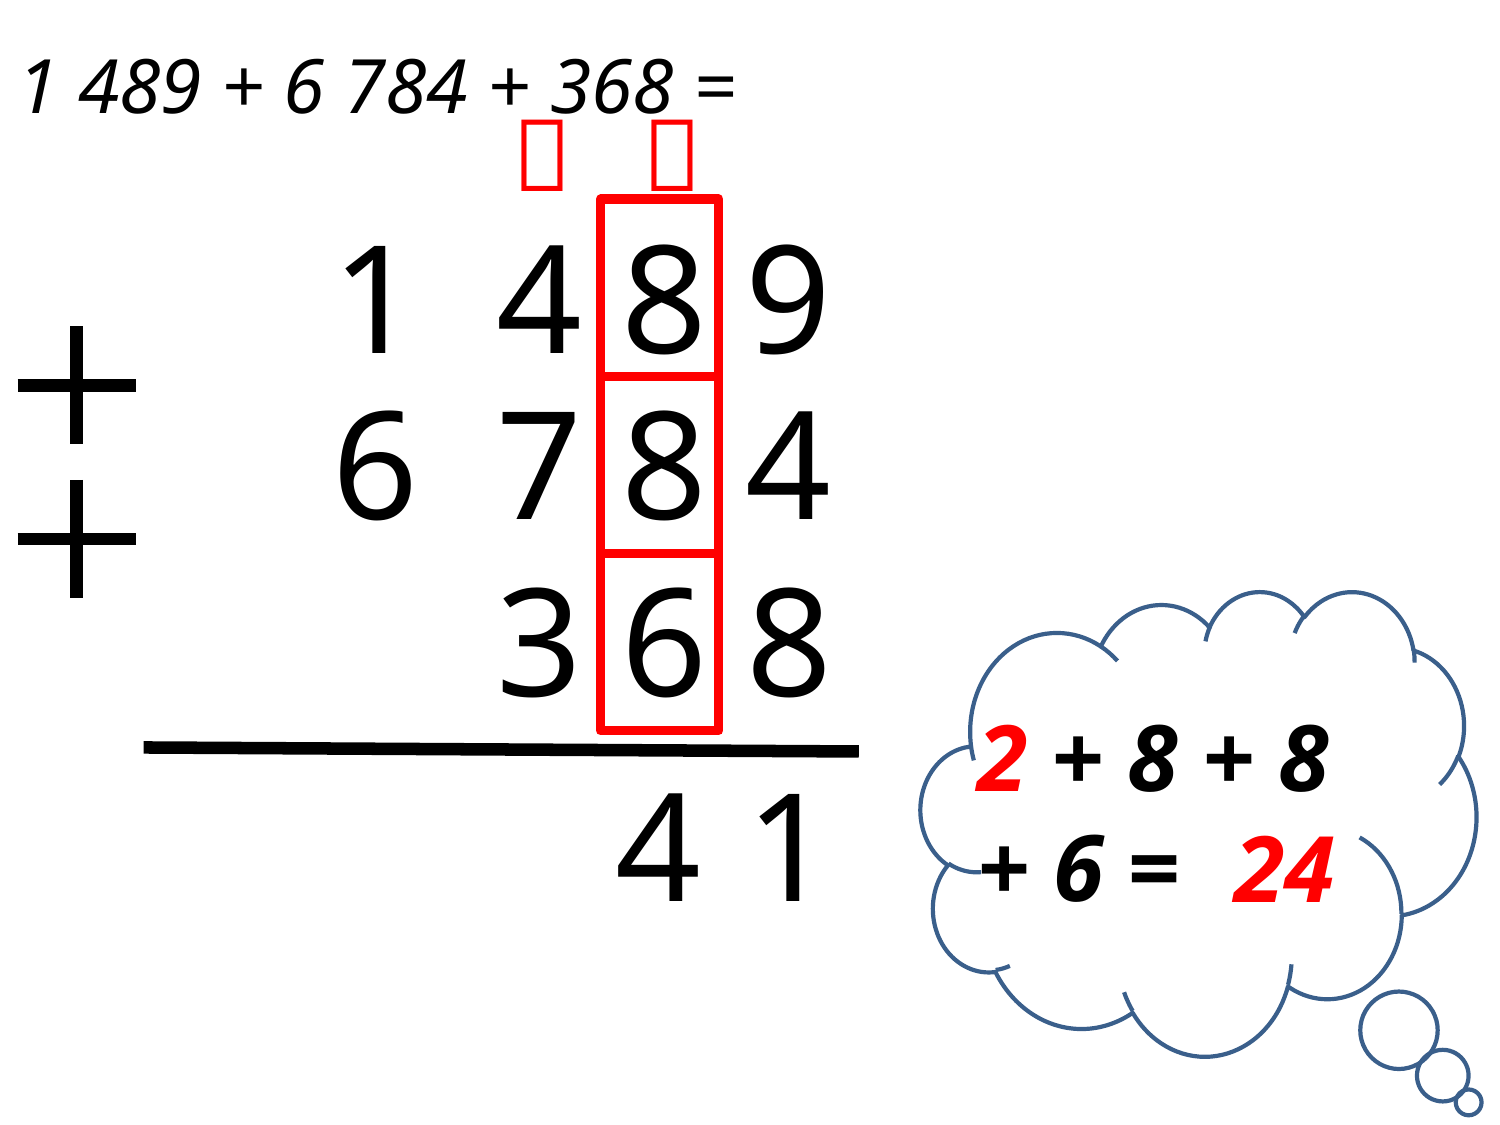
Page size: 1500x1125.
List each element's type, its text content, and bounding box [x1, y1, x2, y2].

text_box 6 7 8 4 [67, 361, 599, 538]
text_box  [587, 83, 717, 219]
text_box 2 + 8 + 8 + 6 = [962, 692, 1400, 927]
text_box 4 [583, 760, 717, 939]
text_box 24 [1116, 802, 1453, 928]
text_box [1358, 989, 1484, 1118]
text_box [143, 747, 859, 752]
text_box [599, 551, 721, 733]
text_box 6 7 8 4 [721, 361, 847, 538]
text_box 1 489 + 6 784 + 368 = [2, 30, 833, 136]
text_box  [454, 83, 587, 219]
text_box [975, 589, 1479, 889]
text_box 1 4 8 9 [67, 196, 599, 361]
text_box 1 [717, 760, 847, 939]
text_box 3 6 8 [67, 538, 847, 734]
text_box [599, 374, 721, 551]
text_box [599, 197, 721, 374]
text_box 1 4 8 9 [717, 196, 847, 361]
text_box [918, 746, 1403, 1059]
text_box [17, 325, 136, 445]
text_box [17, 479, 136, 599]
